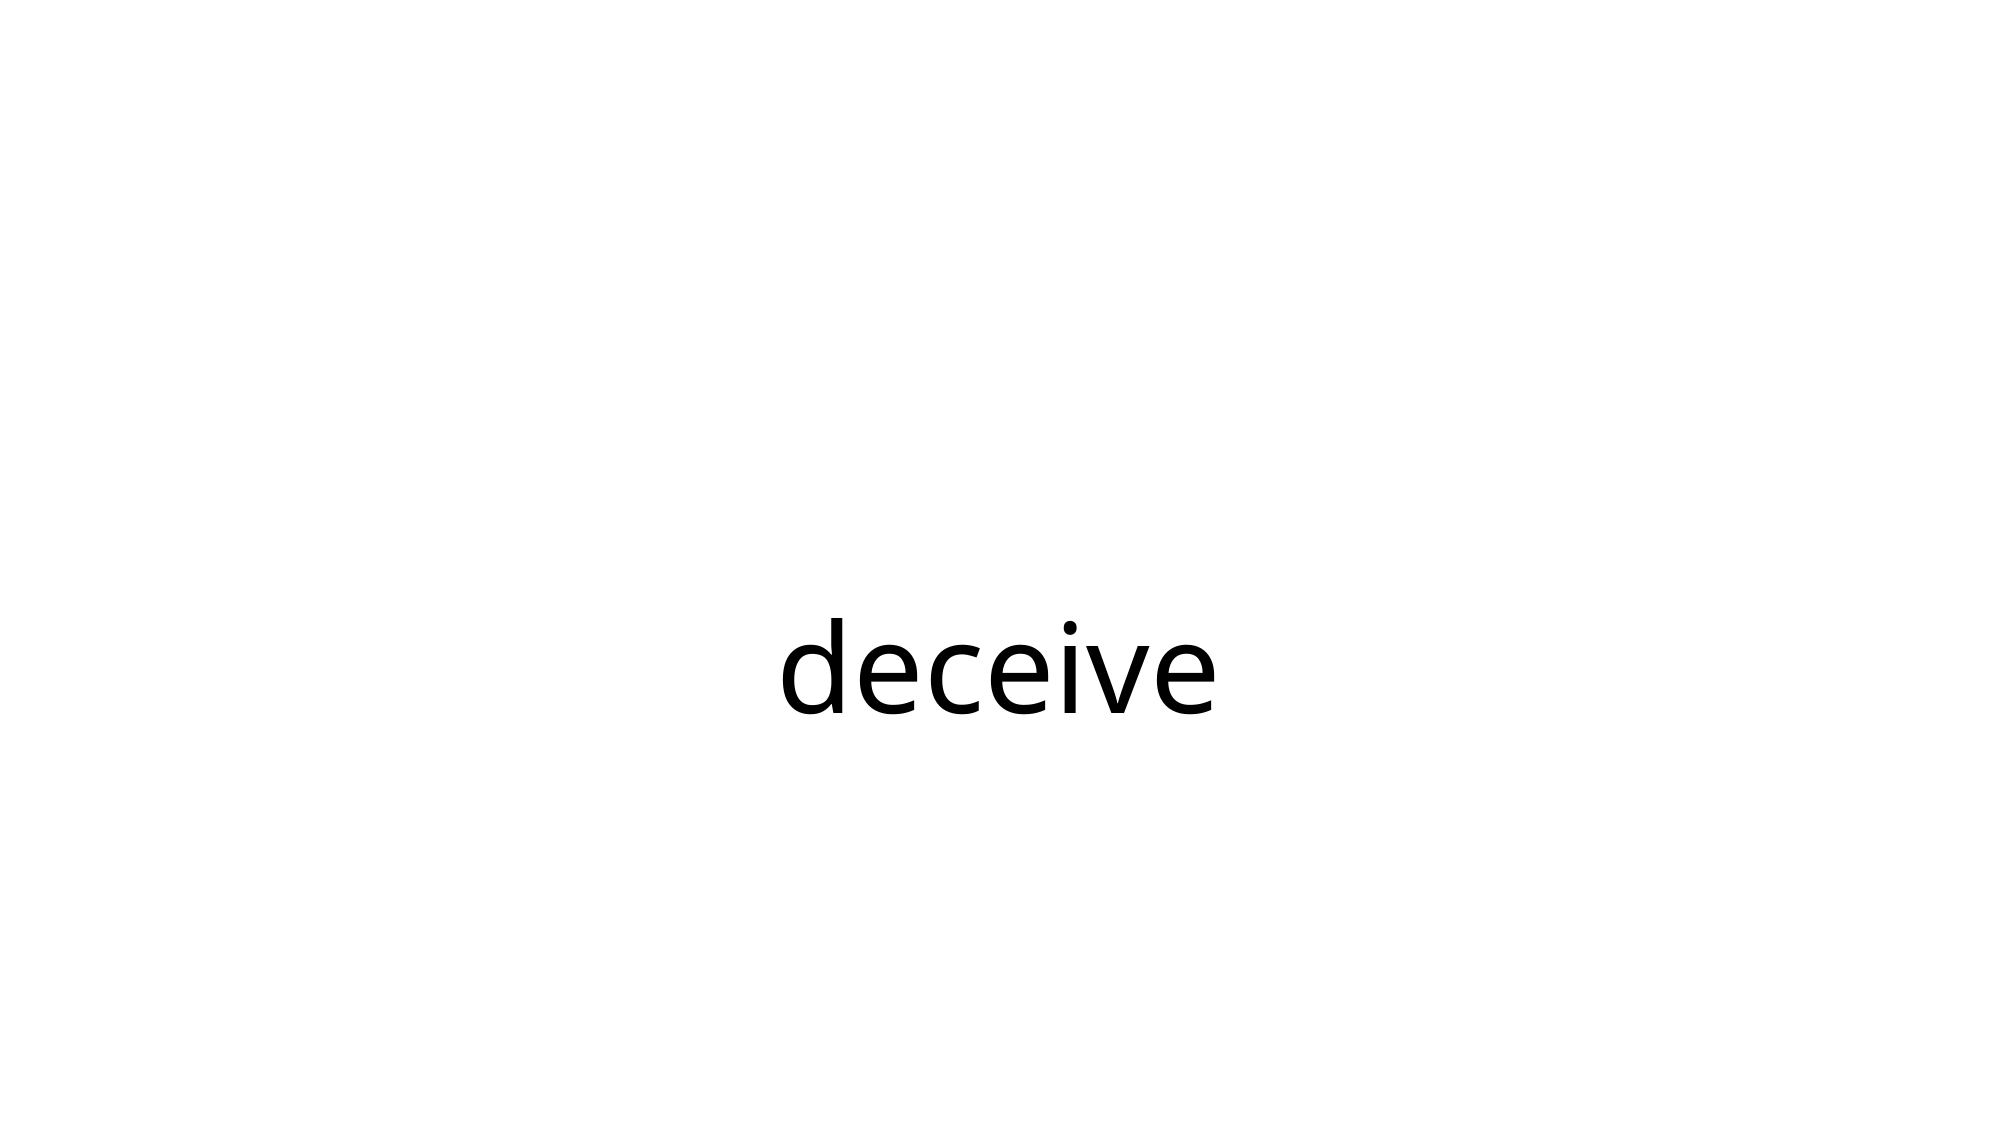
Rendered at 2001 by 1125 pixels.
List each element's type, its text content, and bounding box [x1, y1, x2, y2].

title deceive [136, 505, 1862, 749]
